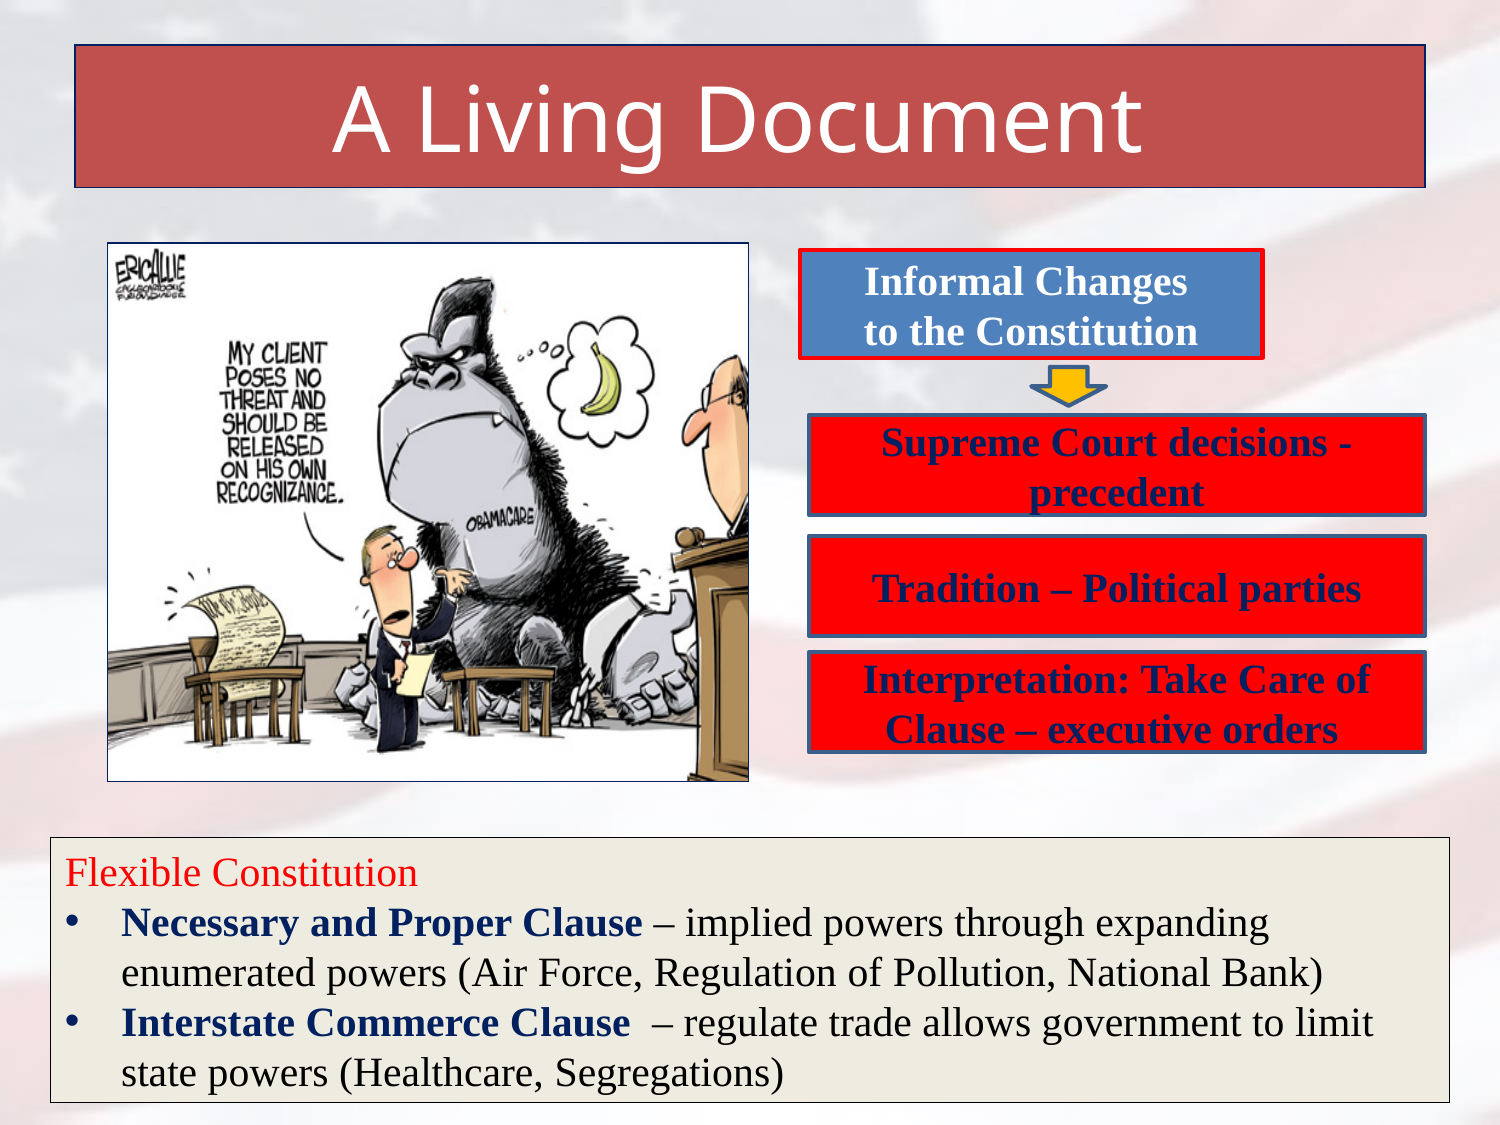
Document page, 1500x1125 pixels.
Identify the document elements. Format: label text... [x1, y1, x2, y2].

text_box Interpretation: Take Care of Clause – executive orders [807, 650, 1427, 754]
text_box Flexible Constitution Necessary and Proper Clause – implied powers through expanding enumerated powers (Air Force, Regulation of Pollution, National Bank) Interstate Commerce Clause – regulate trade allows government to limit state powers (Healthcare, Segregations) [50, 837, 1450, 1103]
list [74, 243, 1426, 837]
text_box Informal Changes to the Constitution [798, 248, 1265, 360]
text_box Supreme Court decisions - precedent [807, 413, 1427, 517]
text_box Tradition – Political parties [807, 534, 1427, 638]
text_box [1029, 364, 1109, 408]
picture [0, 0, 1500, 1125]
title A Living Document [74, 44, 1426, 188]
